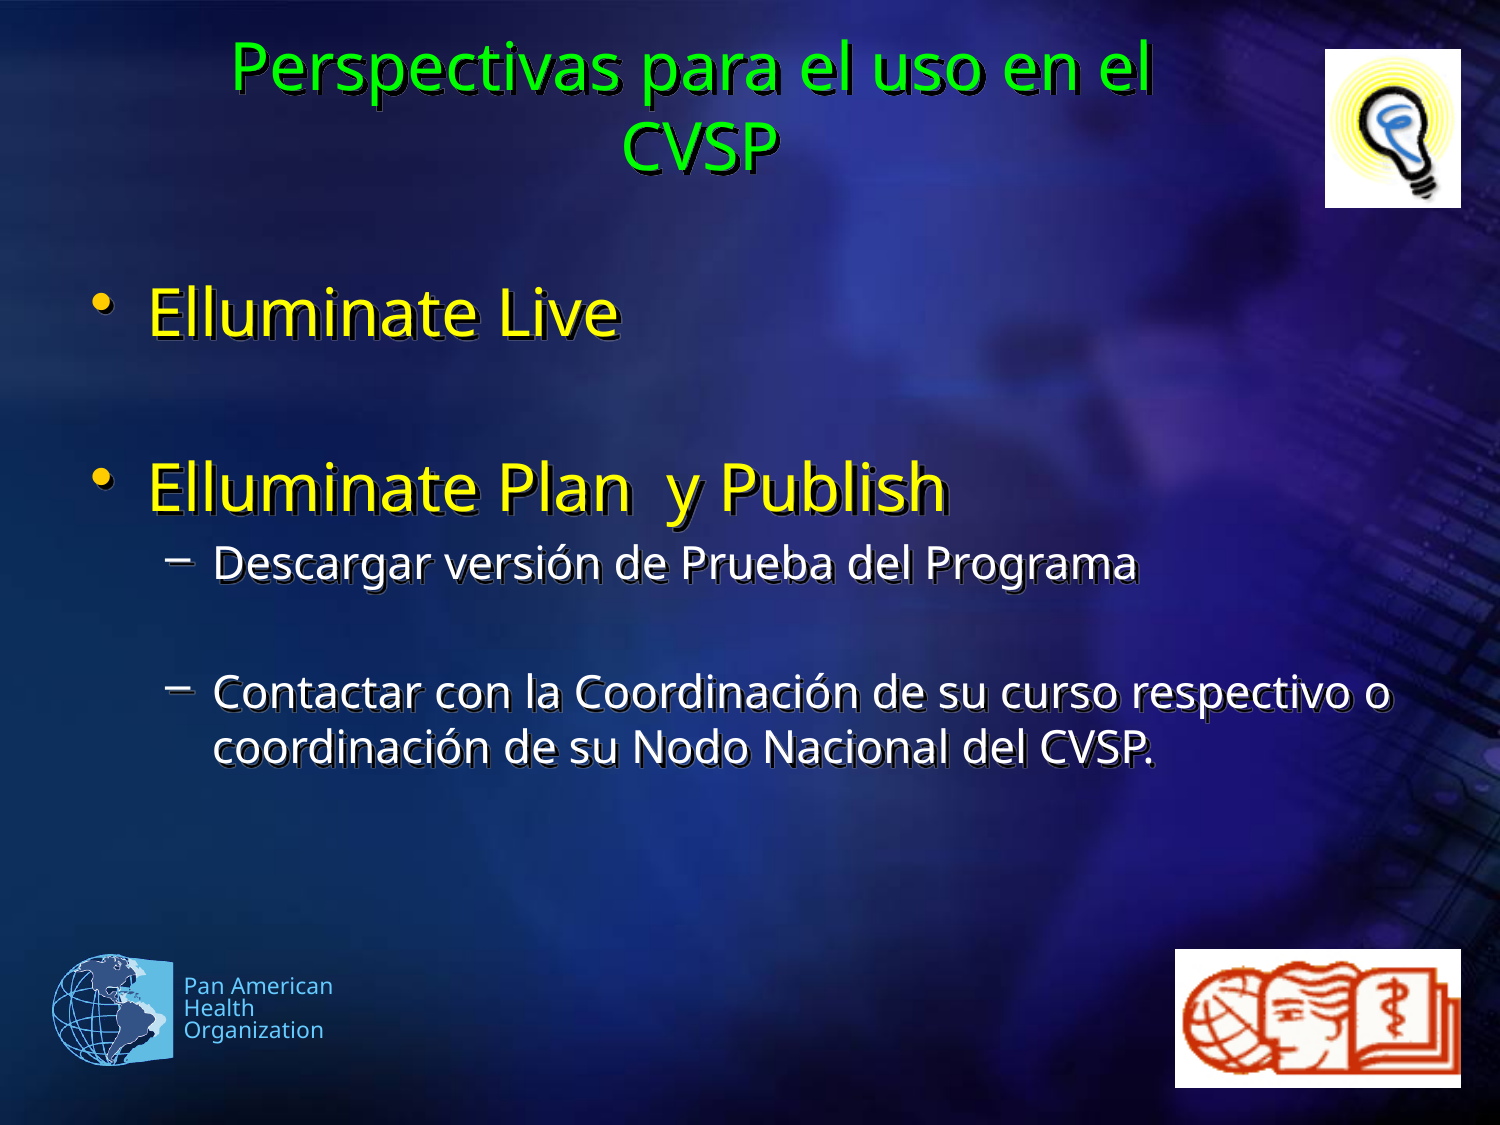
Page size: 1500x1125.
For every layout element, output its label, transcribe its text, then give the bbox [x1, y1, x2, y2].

list Elluminate Live Elluminate Plan y Publish Descargar versión de Prueba del Programa Contactar con la Coordinación de su curso respectivo o coordinación de su Nodo Nacional del CVSP. [74, 262, 1426, 776]
picture [0, 0, 1500, 1125]
title Perspectivas para el uso en el CVSP [0, 28, 1413, 180]
